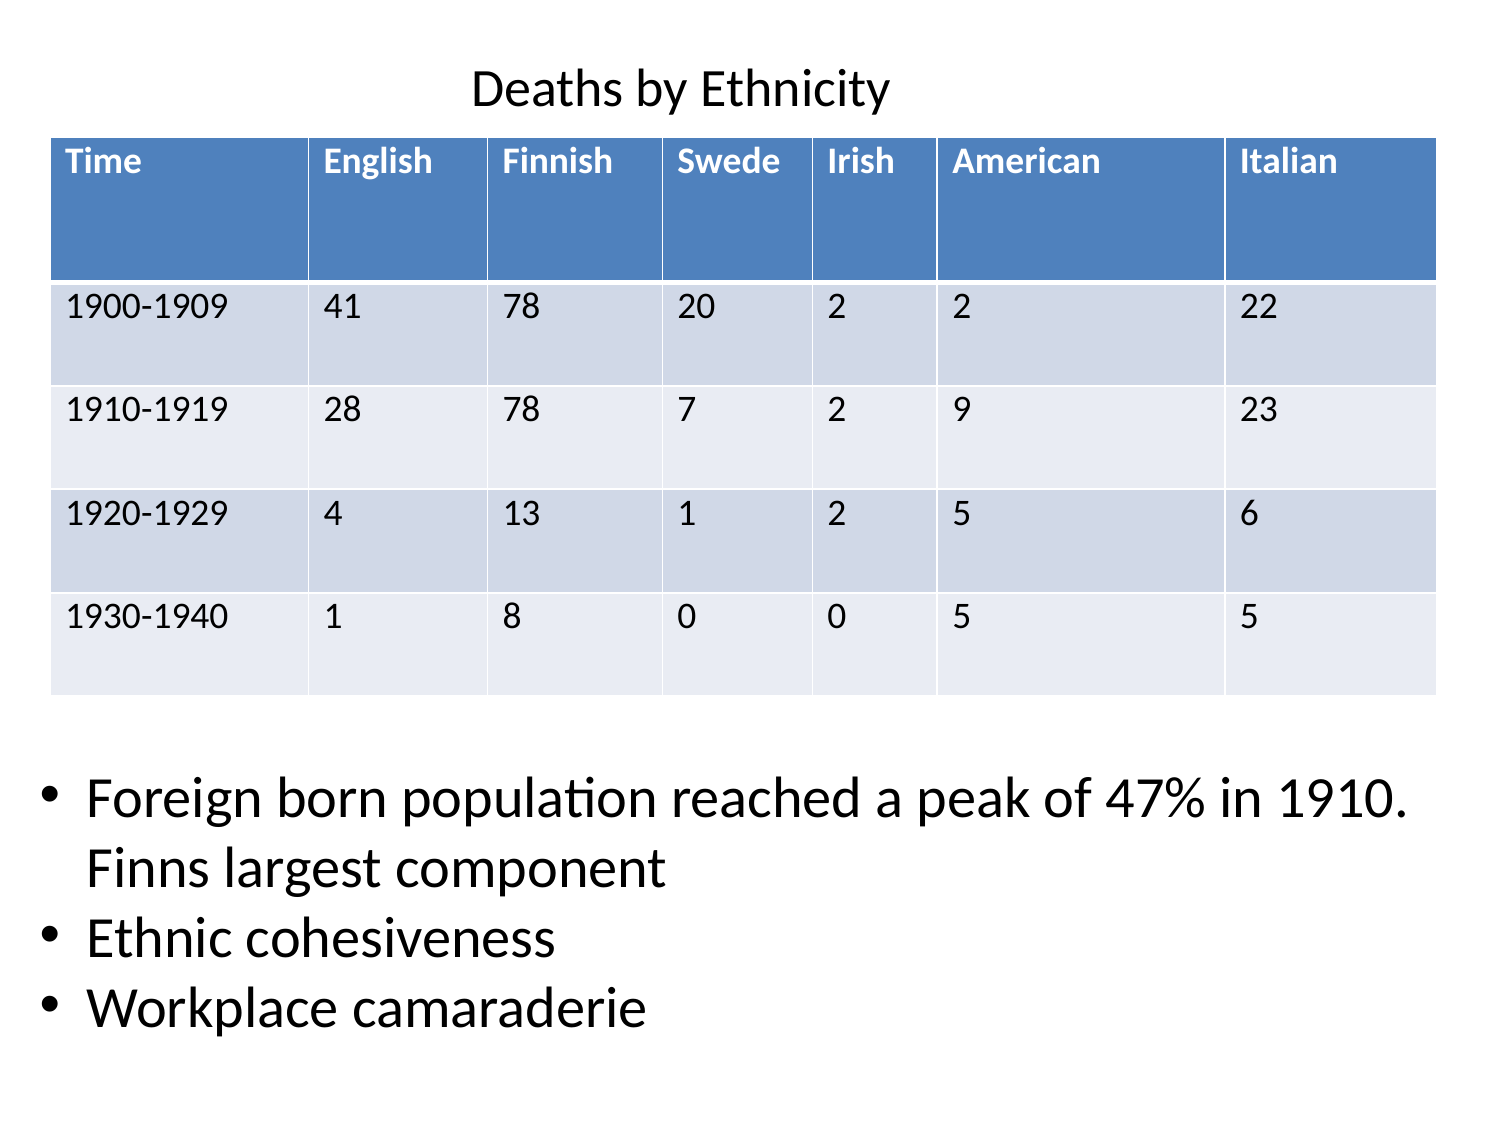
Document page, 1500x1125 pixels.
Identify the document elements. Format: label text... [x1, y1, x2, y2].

table_cell 2 [813, 285, 936, 385]
table_cell 5 [1226, 594, 1436, 695]
table_cell 8 [488, 594, 662, 695]
title Deaths by Ethnicity [225, 45, 1138, 125]
table_cell 0 [813, 594, 936, 695]
table_cell 4 [309, 490, 487, 592]
table_cell 78 [488, 285, 662, 385]
table_header Finnish [488, 138, 662, 280]
table_header Swede [663, 138, 812, 280]
table_cell 1 [309, 594, 487, 695]
table_cell 1920-1929 [51, 490, 308, 592]
table_cell 20 [663, 285, 812, 385]
table_cell 2 [813, 490, 936, 592]
table_cell 6 [1226, 490, 1436, 592]
table_cell 1900-1909 [51, 285, 308, 385]
table_cell 78 [488, 387, 662, 488]
table_cell 23 [1226, 387, 1436, 488]
table_cell 1 [663, 490, 812, 592]
table_cell 22 [1226, 285, 1436, 385]
table_cell 41 [309, 285, 487, 385]
table_header Irish [813, 138, 936, 280]
table_cell 7 [663, 387, 812, 488]
table_cell 9 [938, 387, 1224, 488]
table_cell 1910-1919 [51, 387, 308, 488]
text_box Foreign born population reached a peak of 47% in 1910. Finns largest component Ethnic cohesiveness Workplace camaraderie [24, 751, 1438, 1092]
table_cell 5 [938, 490, 1224, 592]
table_cell 2 [938, 285, 1224, 385]
table_cell 13 [488, 490, 662, 592]
table_cell 5 [938, 594, 1224, 695]
table_cell 2 [813, 387, 936, 488]
table_header Time [51, 138, 308, 280]
table_cell 1930-1940 [51, 594, 308, 695]
table_cell 0 [663, 594, 812, 695]
table_header American [938, 138, 1224, 280]
table_header Italian [1226, 138, 1436, 280]
table_header English [309, 138, 487, 280]
table_cell 28 [309, 387, 487, 488]
